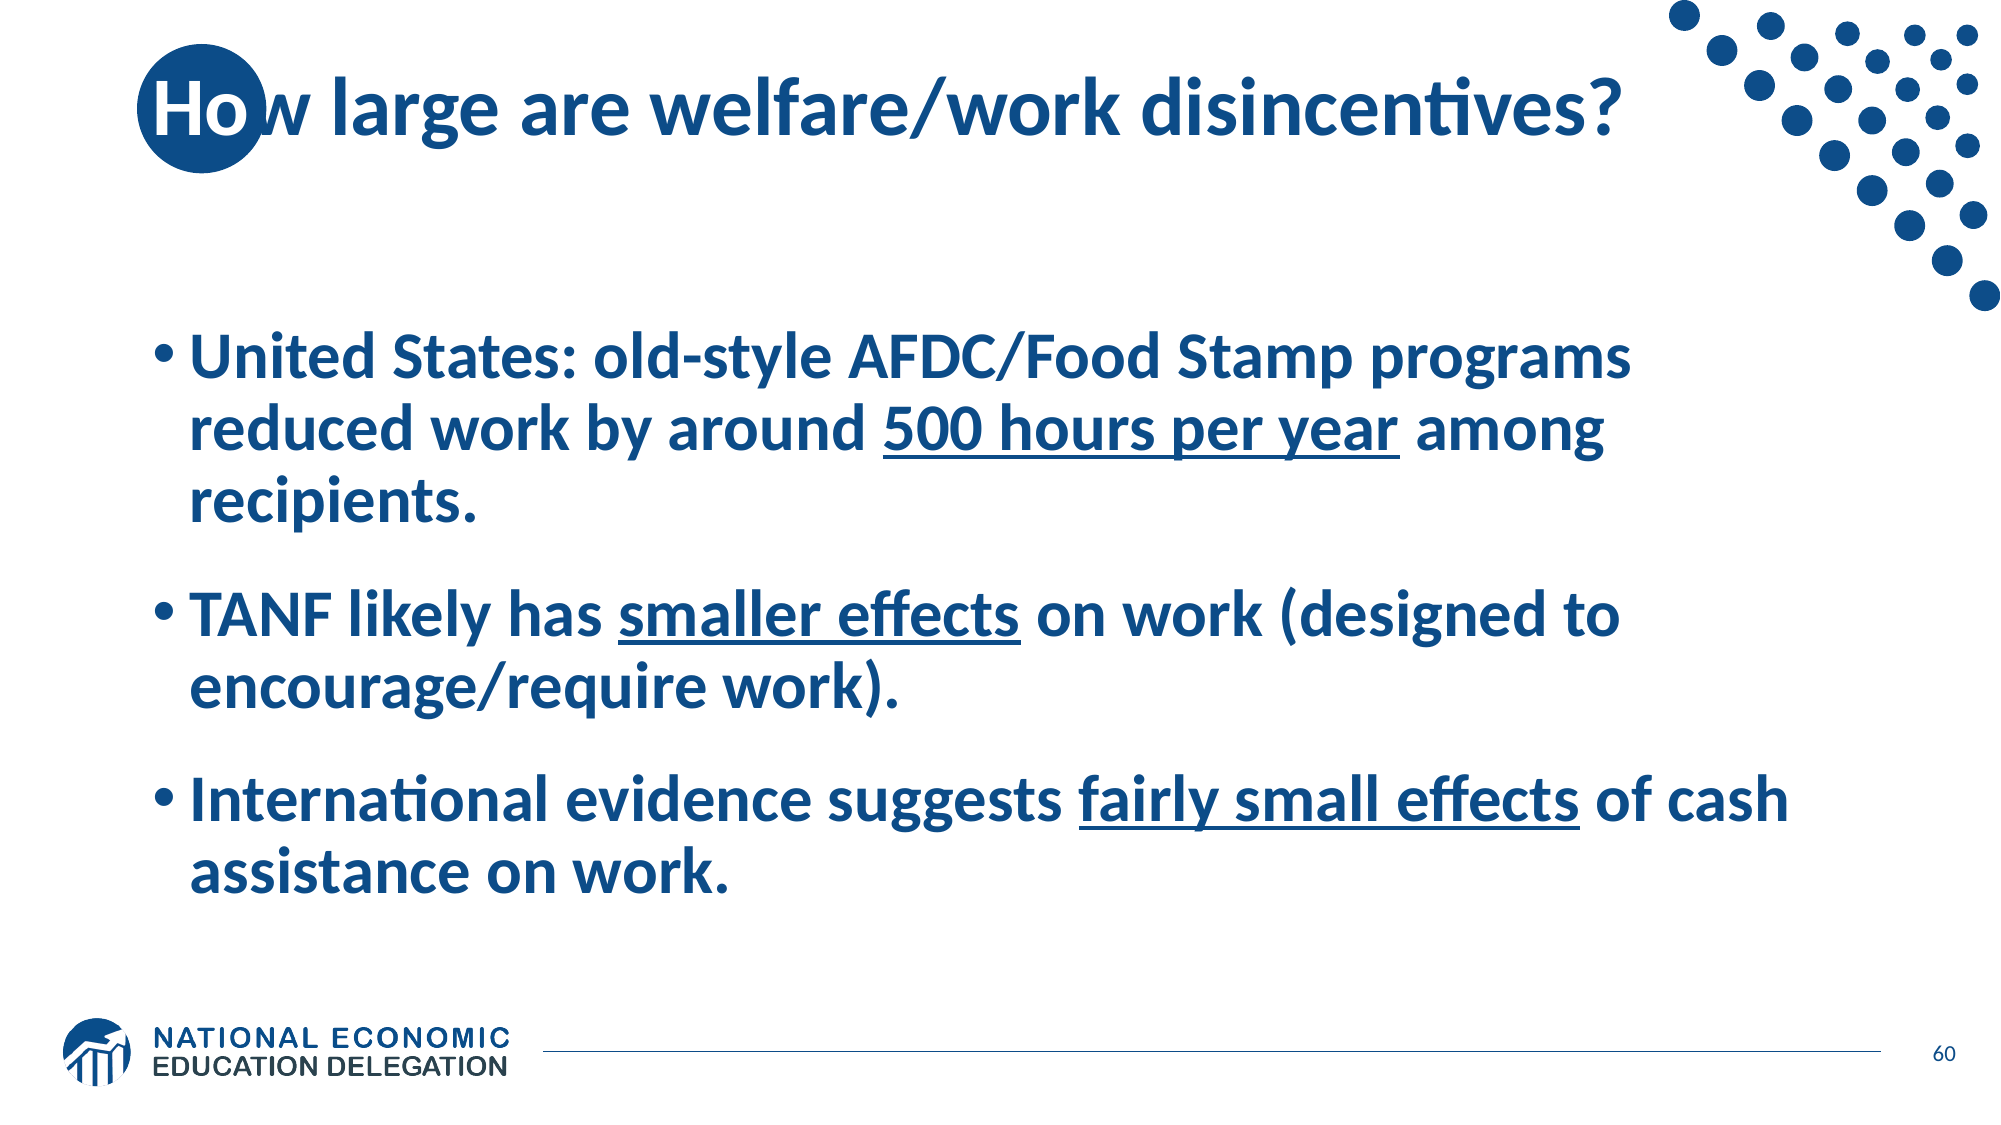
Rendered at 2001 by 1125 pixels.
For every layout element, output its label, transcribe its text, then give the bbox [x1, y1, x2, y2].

title How large are welfare/work disincentives? [137, 0, 1863, 218]
list United States: old-style AFDC/Food Stamp programs reduced work by around 500 hours per year among recipients. TANF likely has smaller effects on work (designed to encourage/require work). International evidence suggests fairly small effects of cash assistance on work. [137, 257, 1863, 972]
slide_number 60 [1521, 1022, 1972, 1082]
picture [55, 1013, 520, 1091]
